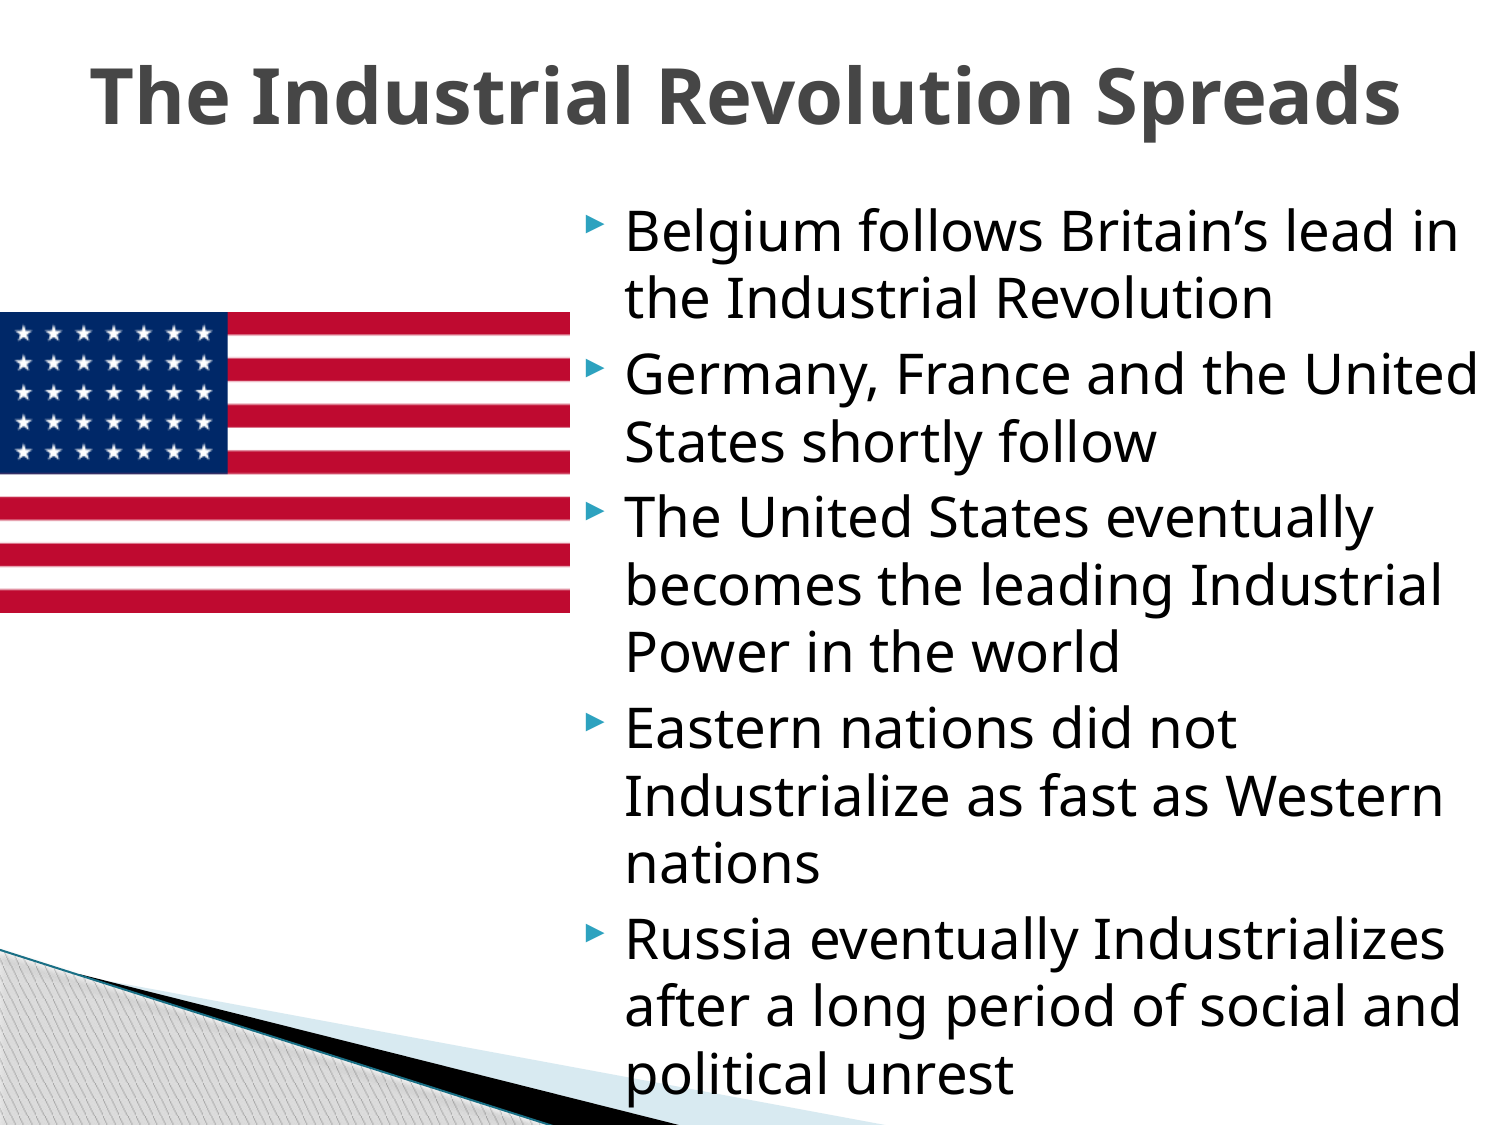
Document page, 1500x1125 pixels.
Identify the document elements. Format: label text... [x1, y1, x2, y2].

title The Industrial Revolution Spreads [75, 0, 1425, 188]
picture [0, 312, 571, 613]
list Belgium follows Britain’s lead in the Industrial Revolution Germany, France and the United States shortly follow The United States eventually becomes the leading Industrial Power in the world Eastern nations did not Industrialize as fast as Western nations Russia eventually Industrializes after a long period of social and political unrest [549, 187, 1500, 1125]
